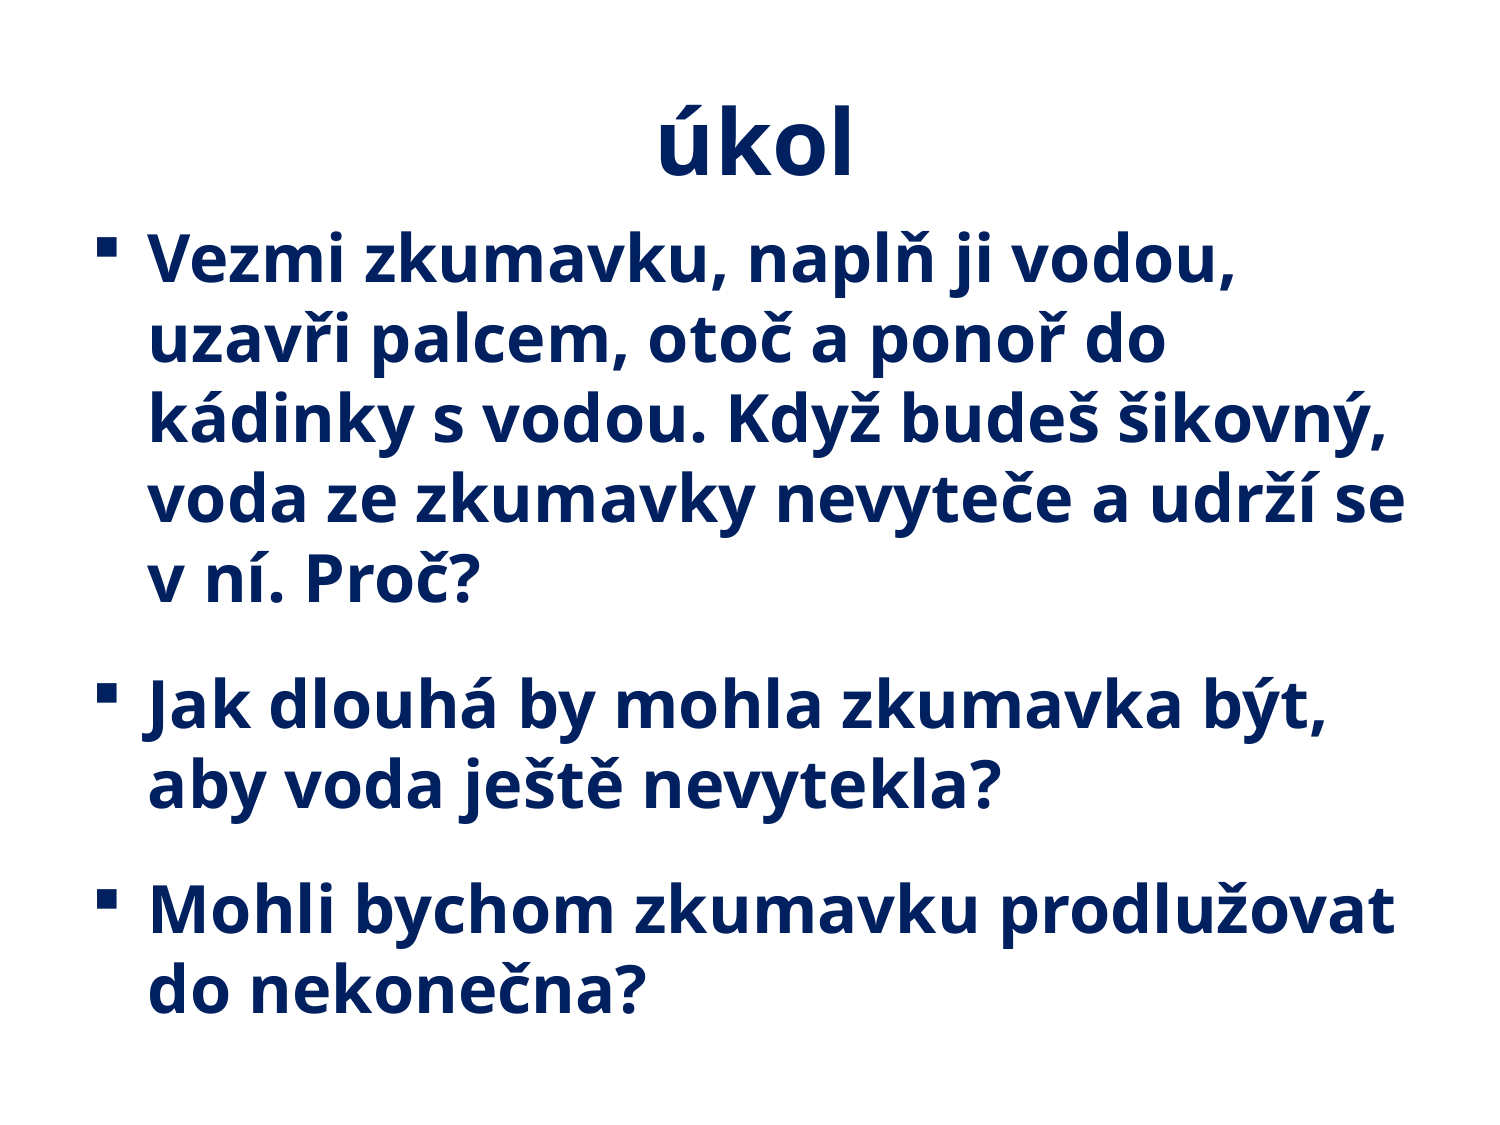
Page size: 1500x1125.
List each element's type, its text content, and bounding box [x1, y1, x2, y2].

list Vezmi zkumavku, naplň ji vodou, uzavři palcem, otoč a ponoř do kádinky s vodou. Když budeš šikovný, voda ze zkumavky nevyteče a udrží se v ní. Proč? Jak dlouhá by mohla zkumavka být, aby voda ještě nevytekla? Mohli bychom zkumavku prodlužovat do nekonečna? [76, 208, 1427, 1125]
title úkol [64, 45, 1447, 233]
